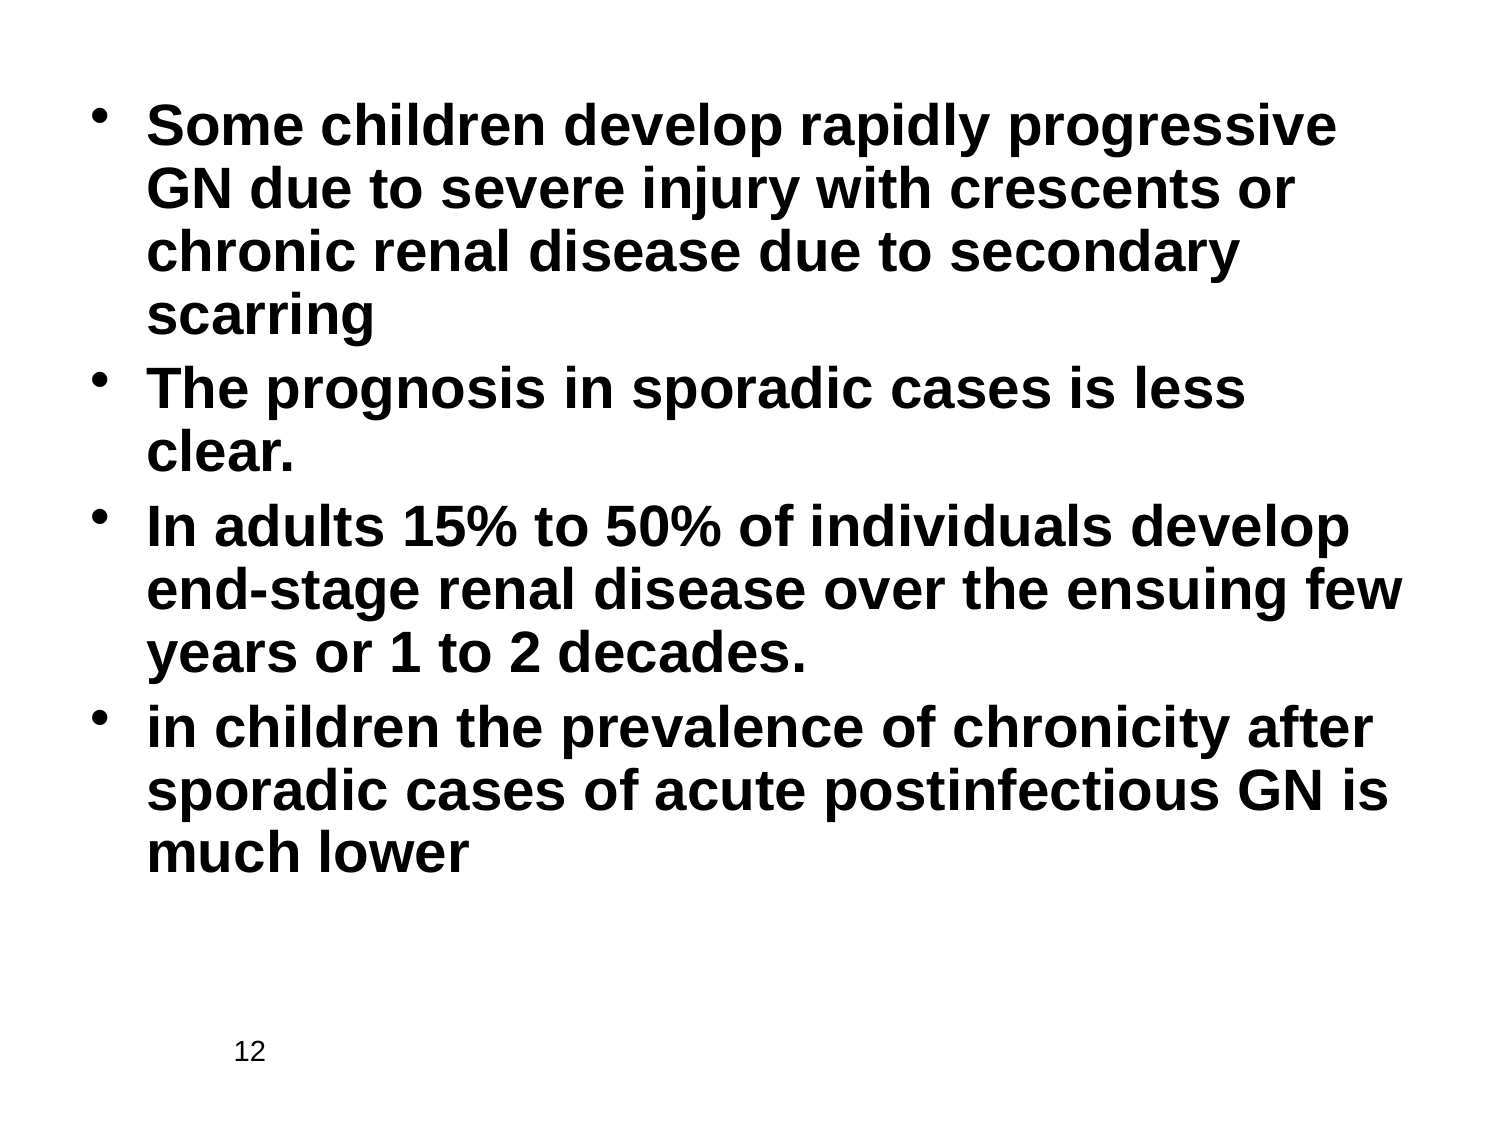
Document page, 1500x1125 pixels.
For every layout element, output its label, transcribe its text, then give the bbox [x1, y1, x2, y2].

slide_number 12 [74, 1024, 426, 1103]
list Some children develop rapidly progressive GN due to severe injury with crescents or chronic renal disease due to secondary scarring The prognosis in sporadic cases is less clear. In adults 15% to 50% of individuals develop end-stage renal disease over the ensuing few years or 1 to 2 decades. in children the prevalence of chronicity after sporadic cases of acute postinfectious GN is much lower [74, 87, 1426, 1006]
